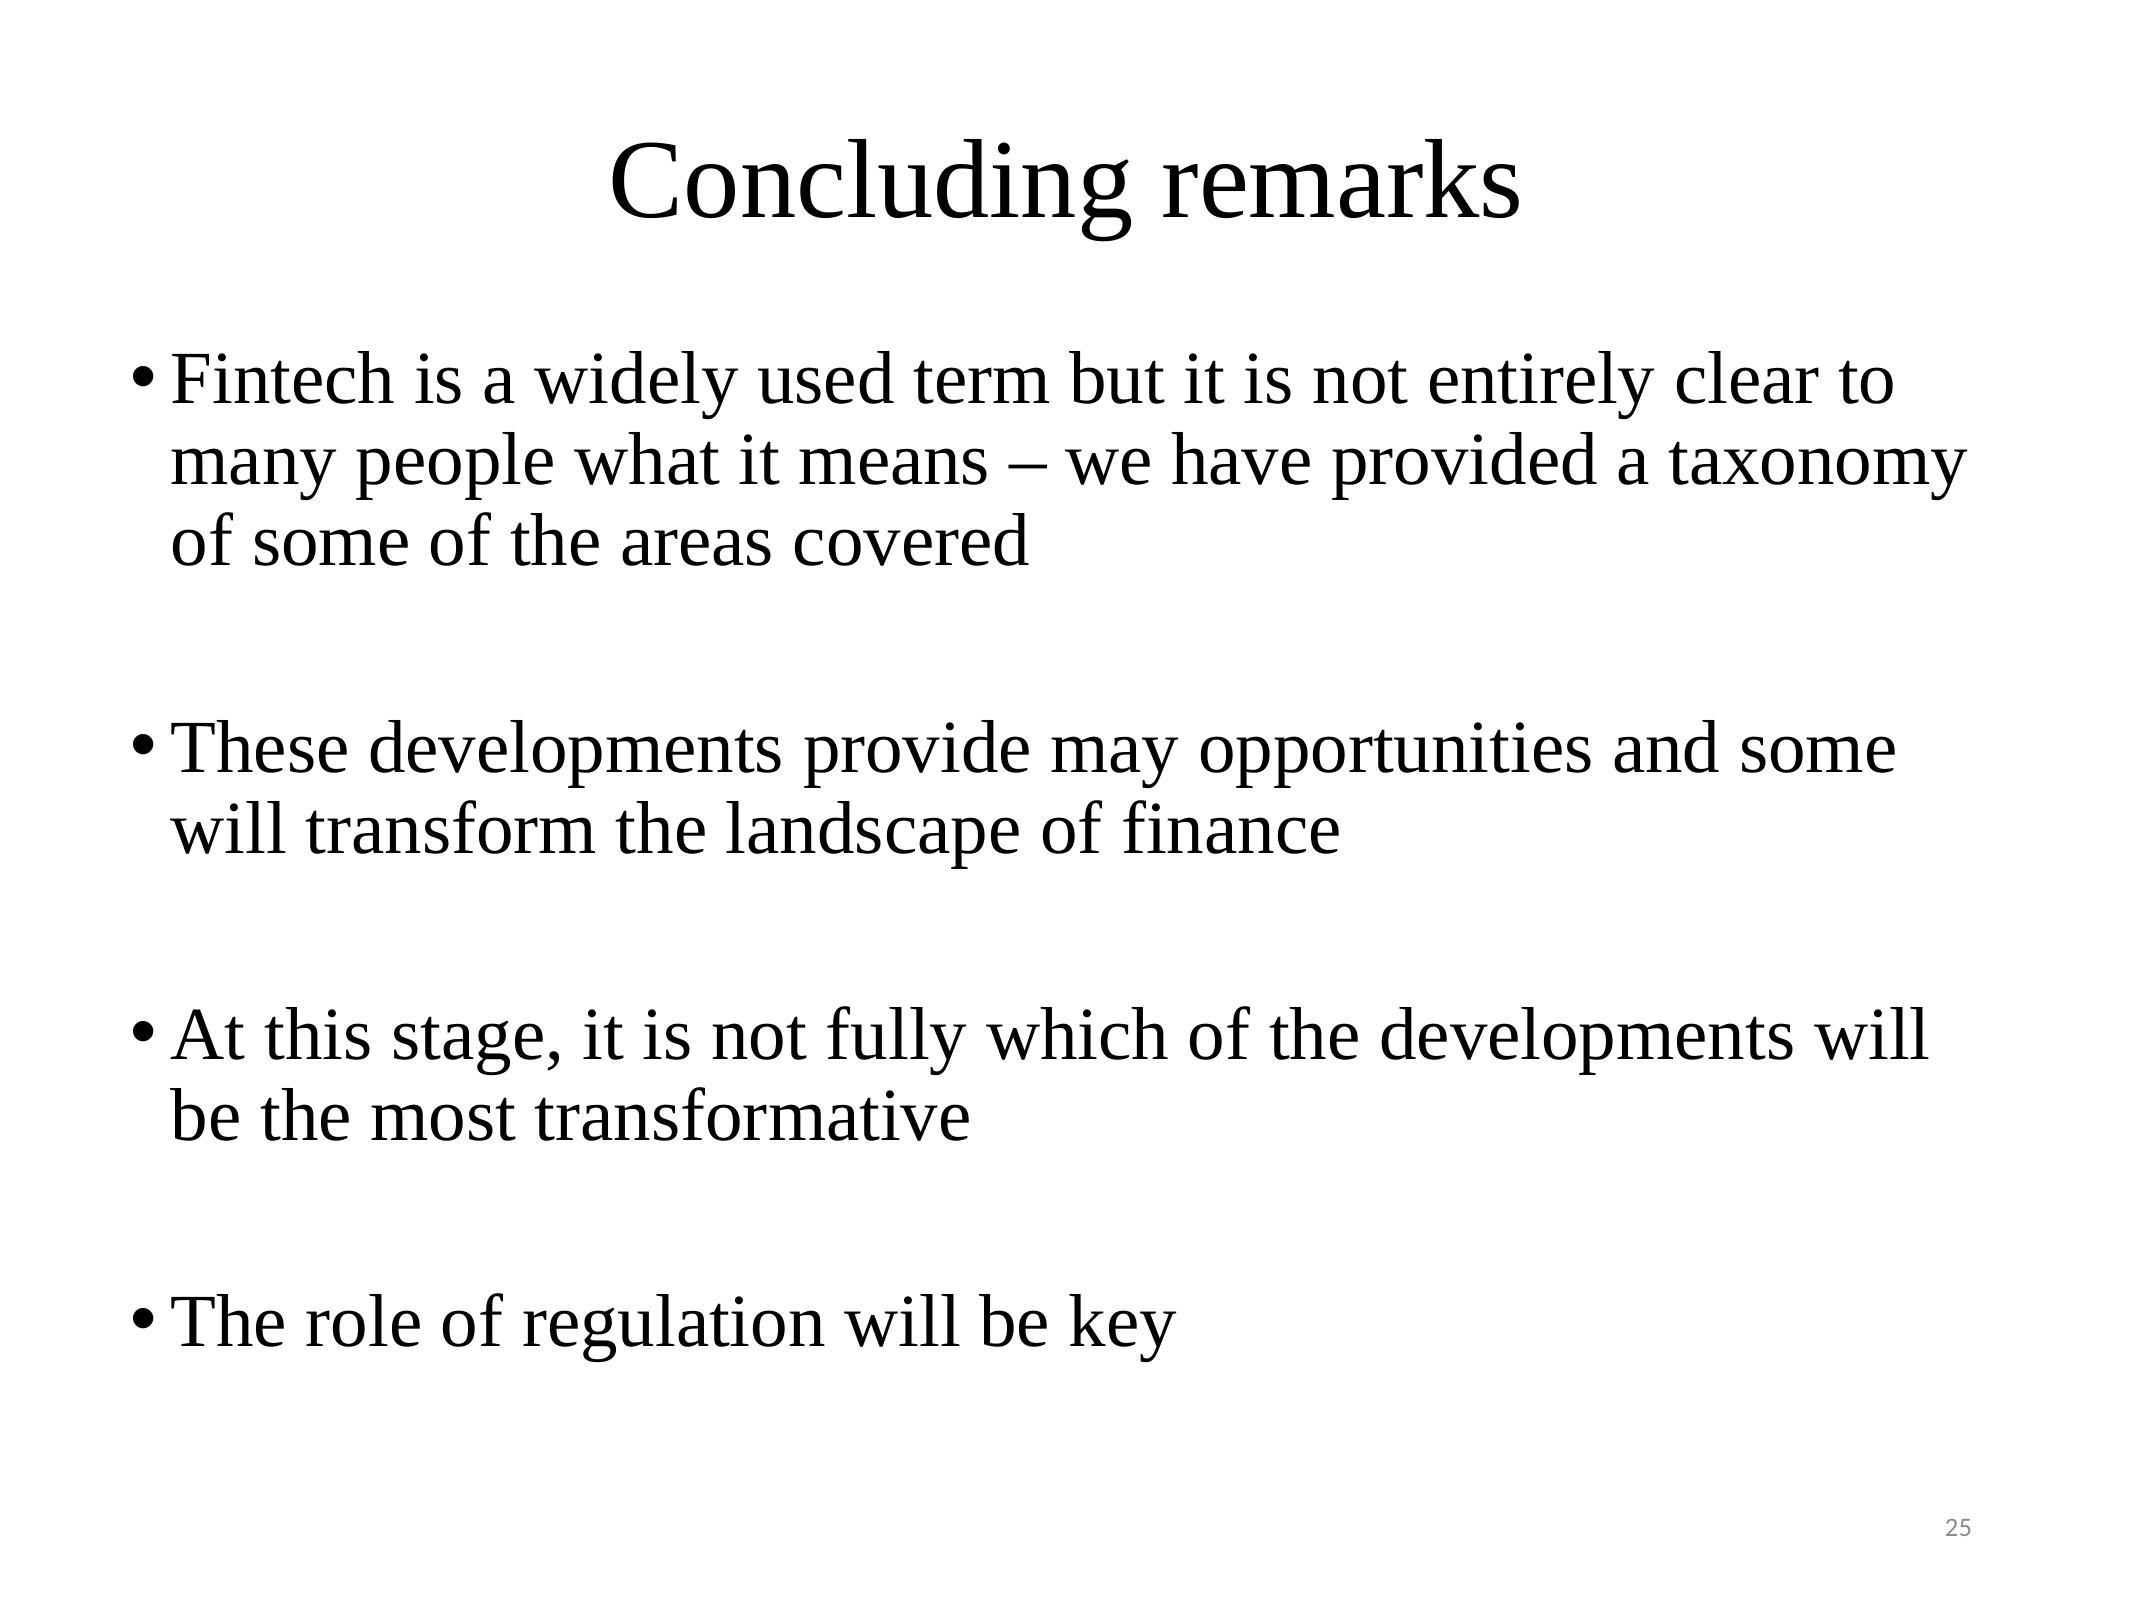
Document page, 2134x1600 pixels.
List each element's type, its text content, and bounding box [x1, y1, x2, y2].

slide_number 25 [1506, 1482, 1987, 1568]
title Concluding remarks [146, 85, 1987, 277]
list Fintech is a widely used term but it is not entirely clear to many people what it means – we have provided a taxonomy of some of the areas covered These developments provide may opportunities and some will transform the landscape of finance At this stage, it is not fully which of the developments will be the most transformative The role of regulation will be key [115, 331, 2018, 1487]
